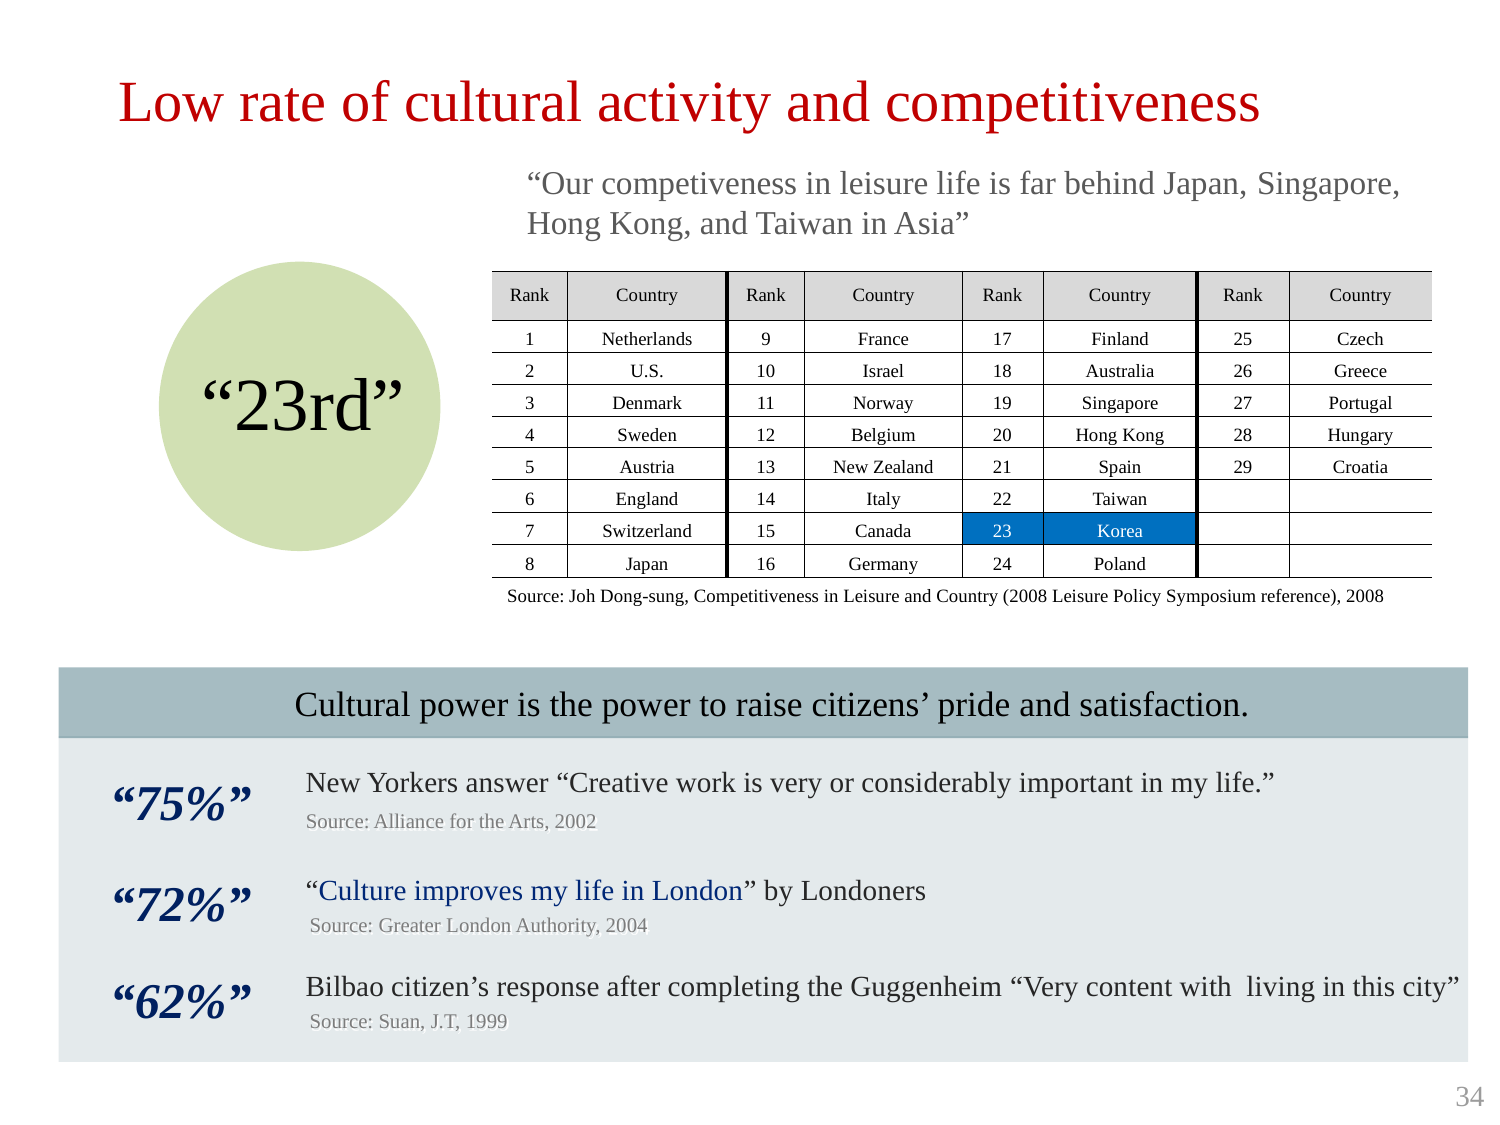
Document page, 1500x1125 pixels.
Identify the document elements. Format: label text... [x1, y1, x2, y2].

table_cell Austria [568, 448, 725, 479]
table_cell 18 [963, 353, 1043, 384]
table_cell Denmark [568, 385, 725, 416]
table_cell 5 [492, 448, 567, 479]
table_cell 21 [963, 448, 1043, 479]
table_cell Singapore [1044, 385, 1195, 416]
table_cell 10 [729, 353, 804, 384]
table_cell 7 [492, 513, 567, 544]
table_cell Japan [568, 545, 725, 577]
table_cell U.S. [568, 353, 725, 384]
table_header Country [1290, 272, 1432, 320]
table_cell 11 [729, 385, 804, 416]
table_cell 12 [729, 417, 804, 447]
text_box Source: Greater London Authority, 2004 [292, 905, 692, 943]
table_cell 9 [729, 321, 804, 352]
table_cell Australia [1044, 353, 1195, 384]
text_box “72%” [94, 864, 329, 940]
table_cell 6 [492, 480, 567, 512]
table_cell Canada [805, 513, 962, 544]
text_box Low rate of cultural activity and competitiveness [47, 56, 1464, 140]
table_cell [1290, 513, 1432, 544]
table_cell 1 [492, 321, 567, 352]
table_header Rank [1199, 272, 1289, 320]
table_cell [1290, 480, 1432, 512]
table_cell France [805, 321, 962, 352]
table_cell Belgium [805, 417, 962, 447]
table_cell 26 [1199, 353, 1289, 384]
table_cell New Zealand [805, 448, 962, 479]
table_cell 16 [729, 545, 804, 577]
table_cell 23 [963, 513, 1043, 544]
table_cell Israel [805, 353, 962, 384]
table_cell 29 [1199, 448, 1289, 479]
table_cell 28 [1199, 417, 1289, 447]
table_cell 15 [729, 513, 804, 544]
table_cell Sweden [568, 417, 725, 447]
table_cell 2 [497, 353, 567, 384]
table_cell Netherlands [568, 321, 725, 352]
table_cell 22 [963, 480, 1043, 512]
text_box Cultural power is the power to raise citizens’ pride and satisfaction. [58, 667, 1469, 739]
table_cell Croatia [1290, 448, 1432, 479]
table_cell Czech [1290, 321, 1432, 352]
table_header Rank [963, 272, 1043, 320]
text_box Source: Suan, J.T, 1999 [292, 1001, 692, 1039]
text_box Bilbao citizen’s response after completing the Guggenheim “Very content with living in this city” [290, 959, 1500, 1010]
table_cell Portugal [1290, 385, 1432, 416]
table_cell 8 [492, 545, 567, 577]
table_cell Taiwan [1044, 480, 1195, 512]
table_cell Hong Kong [1044, 417, 1195, 447]
table_cell Hungary [1290, 417, 1432, 447]
text_box [58, 739, 1469, 1062]
table_cell Norway [805, 385, 962, 416]
table_cell [1199, 480, 1289, 512]
table_header Country [1044, 272, 1195, 320]
slide_number 34 [1149, 1065, 1500, 1125]
text_box [168, 259, 431, 348]
text_box “Culture improves my life in London” by Londoners [290, 863, 1469, 914]
text_box “62%” [94, 961, 293, 1036]
table_cell [1290, 545, 1432, 577]
text_box “23rd” [109, 348, 497, 454]
table_cell Poland [1044, 545, 1195, 577]
table_header Rank [729, 272, 804, 320]
text_box “Our competiveness in leisure life is far behind Japan, Singapore, Hong Kong, and Taiwan in Asia” [513, 154, 1463, 248]
table_cell 17 [963, 321, 1043, 352]
table_cell 20 [963, 417, 1043, 447]
table_cell Greece [1290, 353, 1432, 384]
table_cell 24 [963, 545, 1043, 577]
table_cell Source: Joh Dong-sung, Competitiveness in Leisure and Country (2008 Leisure Policy Symposium reference), 2008 [492, 578, 1432, 609]
table_cell 3 [497, 385, 567, 416]
table_header Rank [492, 272, 567, 320]
text_box Source: Alliance for the Arts, 2002 [289, 802, 688, 839]
table_cell England [568, 480, 725, 512]
text_box [164, 454, 435, 554]
table_cell [1199, 513, 1289, 544]
table_cell Italy [805, 480, 962, 512]
table_cell Germany [805, 545, 962, 577]
table_header Country [568, 272, 725, 320]
table_cell Finland [1044, 321, 1195, 352]
table_header Country [805, 272, 962, 320]
table_cell Switzerland [568, 513, 725, 544]
table_cell 13 [729, 448, 804, 479]
table_cell 14 [729, 480, 804, 512]
table_cell 27 [1199, 385, 1289, 416]
table_cell [1199, 545, 1289, 577]
text_box “75%” [94, 762, 329, 838]
table_cell Spain [1044, 448, 1195, 479]
table_cell 19 [963, 385, 1043, 416]
table_cell Korea [1044, 513, 1195, 544]
table_cell 4 [497, 417, 567, 447]
text_box New Yorkers answer “Creative work is very or considerably important in my life.” [290, 756, 1483, 806]
table_cell 25 [1199, 321, 1289, 352]
